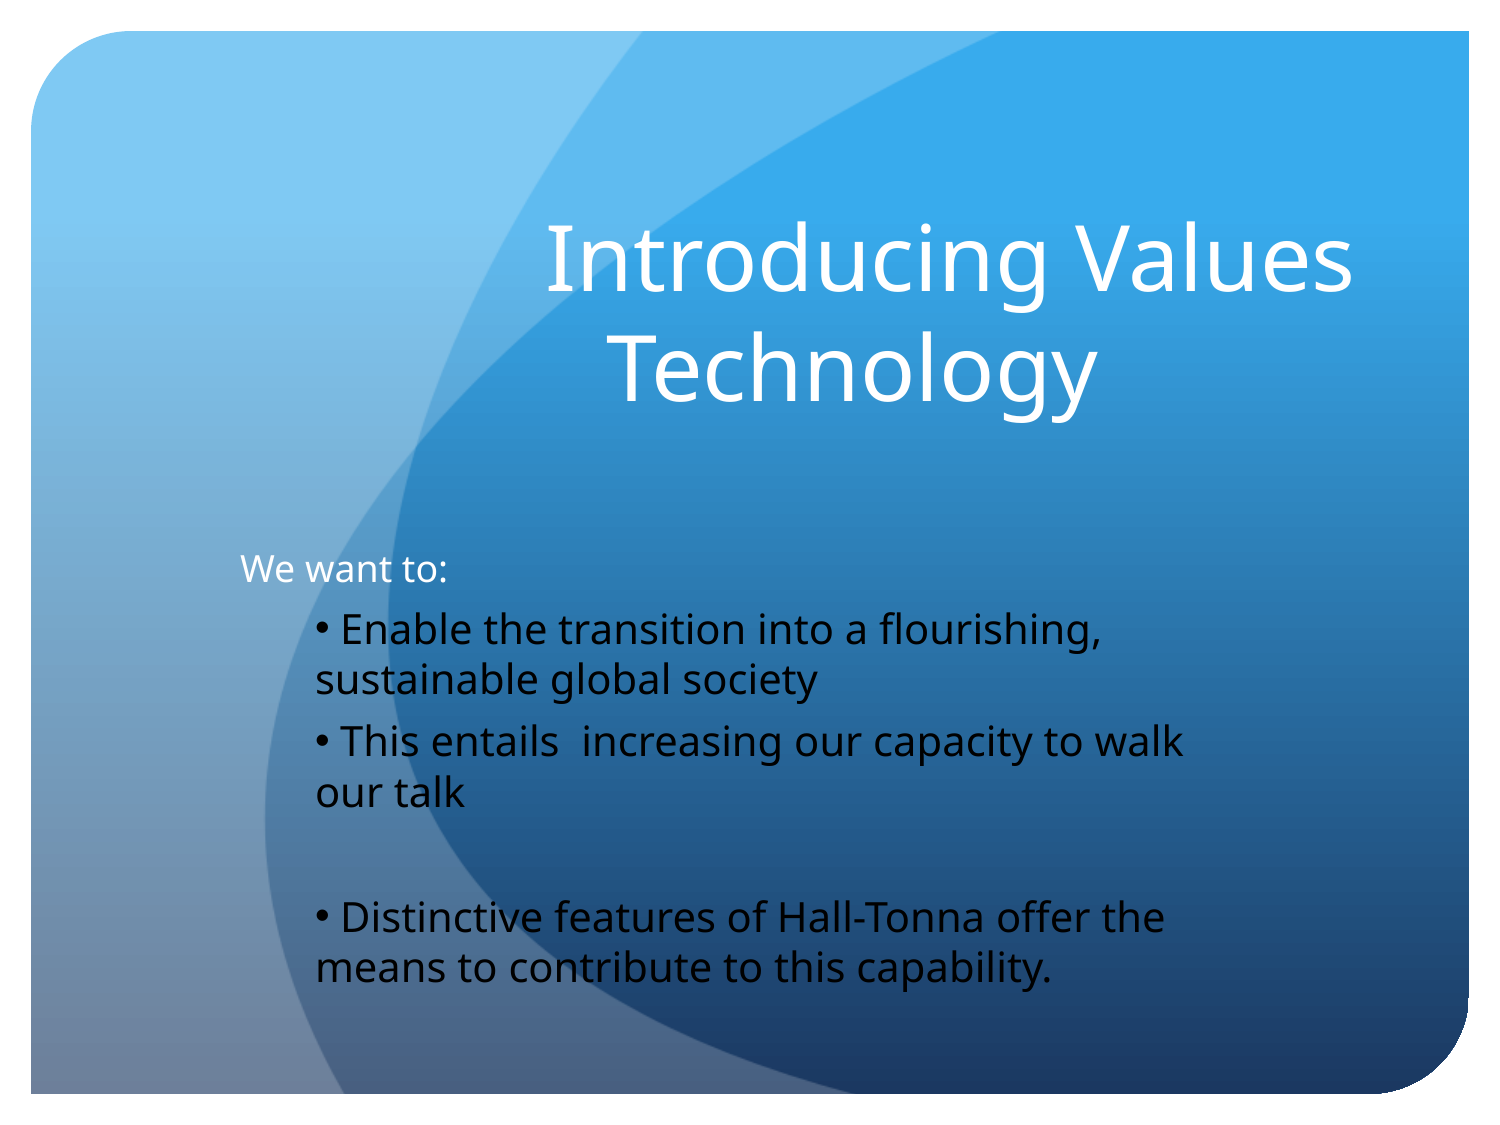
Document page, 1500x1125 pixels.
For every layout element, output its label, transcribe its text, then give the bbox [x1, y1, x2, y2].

subtitle We want to: Enable the transition into a flourishing, sustainable global society This entails increasing our capacity to walk our talk Distinctive features of Hall-Tonna offer the means to contribute to this capability. [225, 537, 1275, 1025]
title Introducing Values Technology [262, 249, 1372, 538]
picture [25, 30, 1474, 1095]
